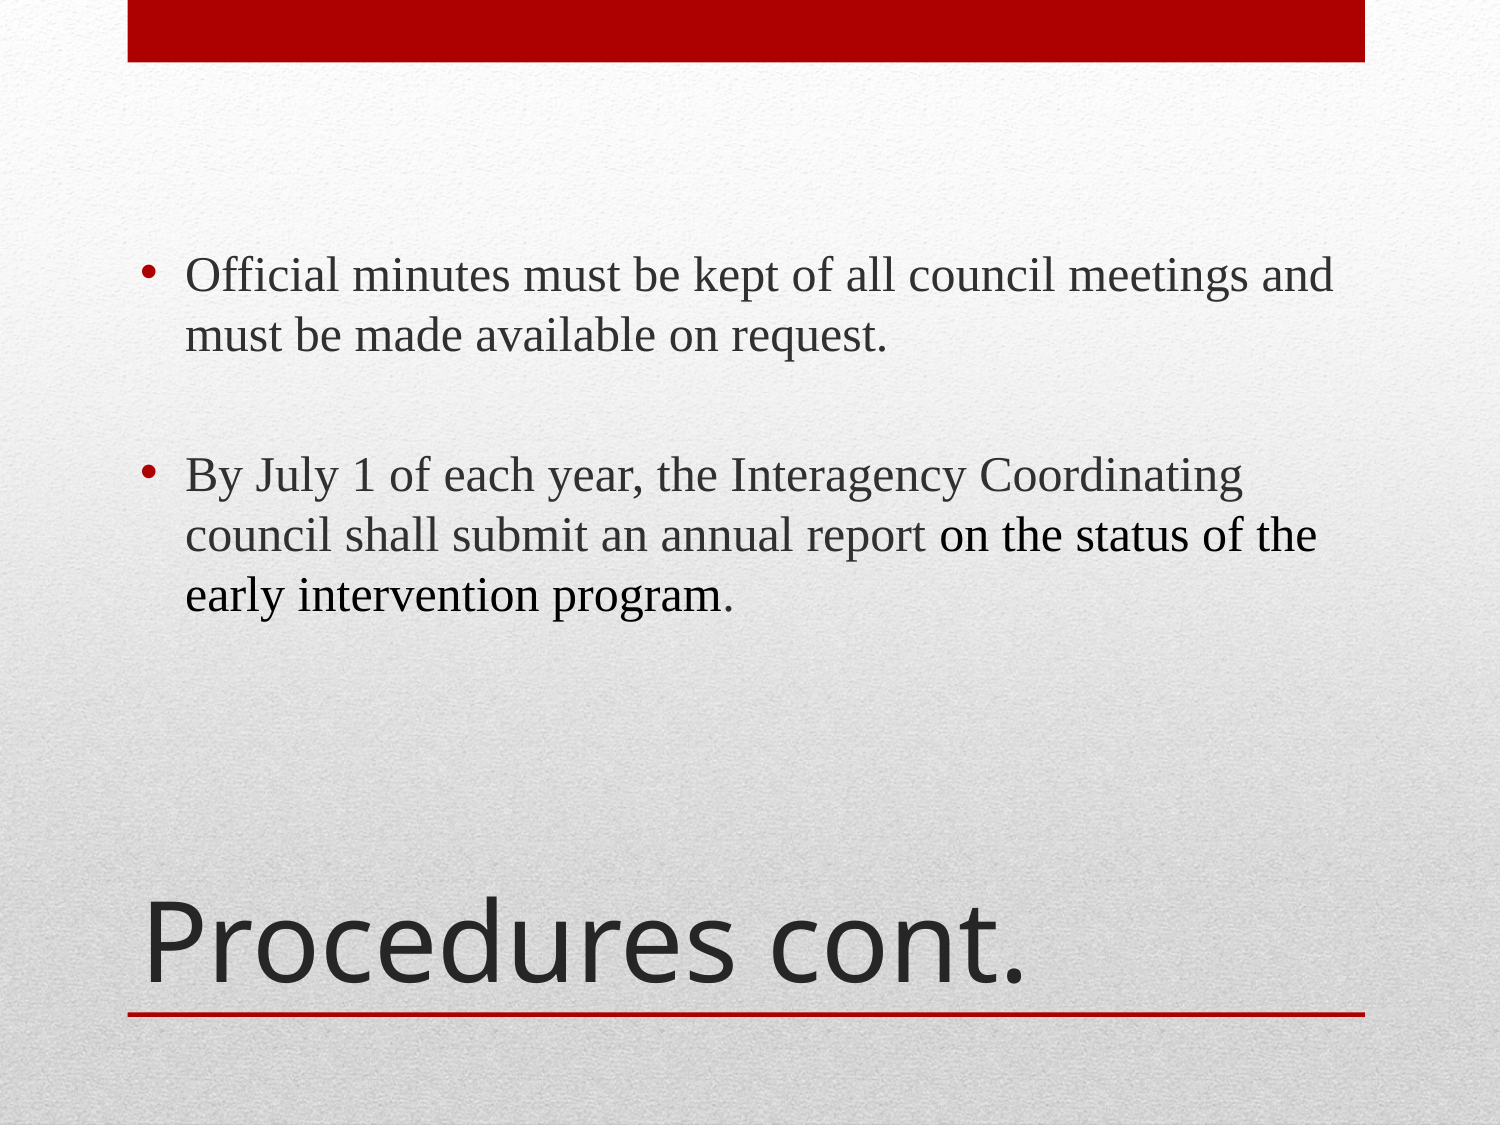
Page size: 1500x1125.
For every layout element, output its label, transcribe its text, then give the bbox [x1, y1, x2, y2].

title Procedures cont. [125, 750, 1238, 1013]
list Official minutes must be kept of all council meetings and must be made available on request. By July 1 of each year, the Interagency Coordinating council shall submit an annual report on the status of the early intervention program. [125, 112, 1363, 750]
